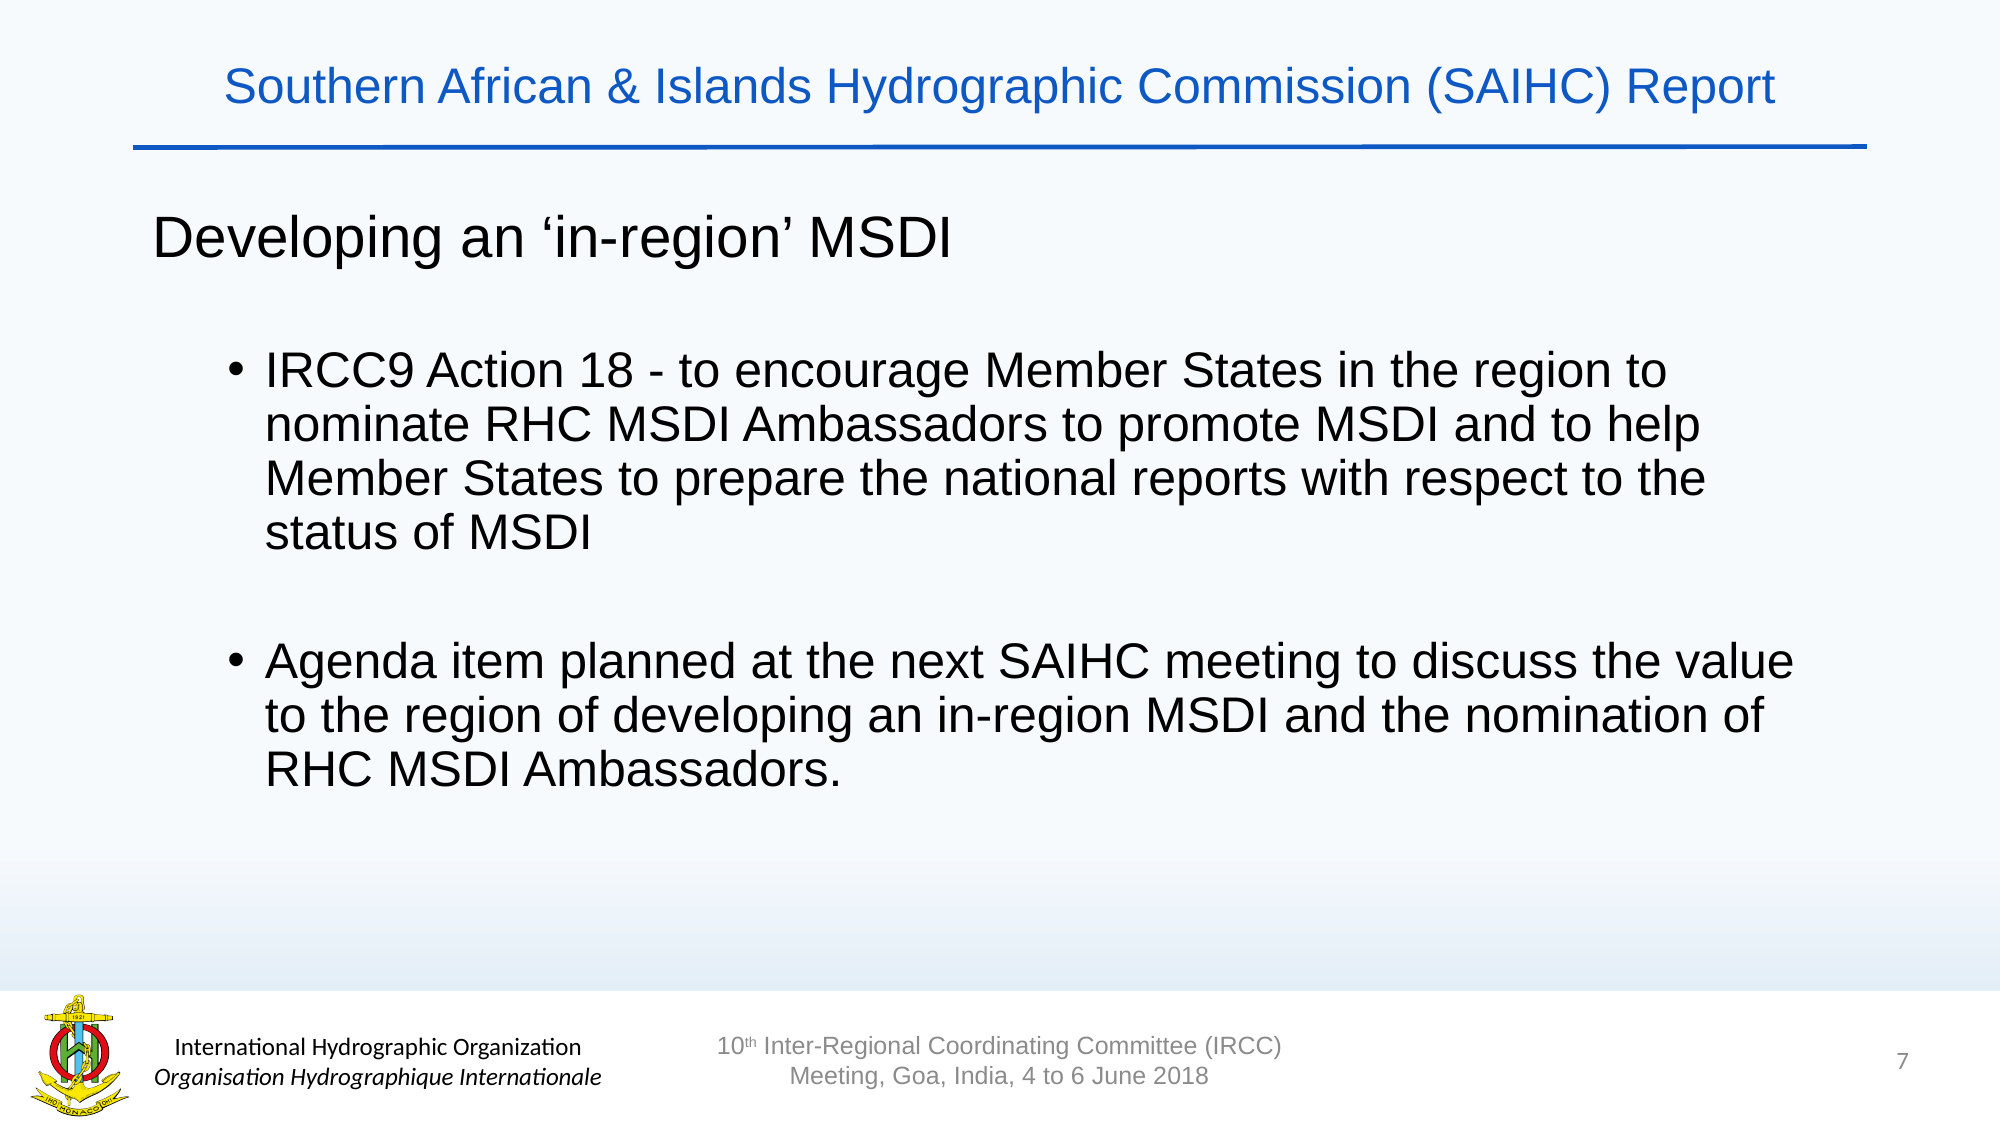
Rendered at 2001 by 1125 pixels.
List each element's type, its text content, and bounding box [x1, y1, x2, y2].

title Southern African & Islands Hydrographic Commission (SAIHC) Report [137, 42, 1863, 132]
text_box Developing an ‘in-region’ MSDI IRCC9 Action 18 - to encourage Member States in the region to nominate RHC MSDI Ambassadors to promote MSDI and to help Member States to prepare the national reports with respect to the status of MSDI Agenda item planned at the next SAIHC meeting to discuss the value to the region of developing an in-region MSDI and the nomination of RHC MSDI Ambassadors. [137, 199, 1863, 914]
footer 10th Inter-Regional Coordinating Committee (IRCC) Meeting, Goa, India, 4 to 6 June 2018 [662, 1029, 1338, 1090]
picture [22, 990, 134, 1125]
slide_number 7 [1474, 1029, 1925, 1090]
